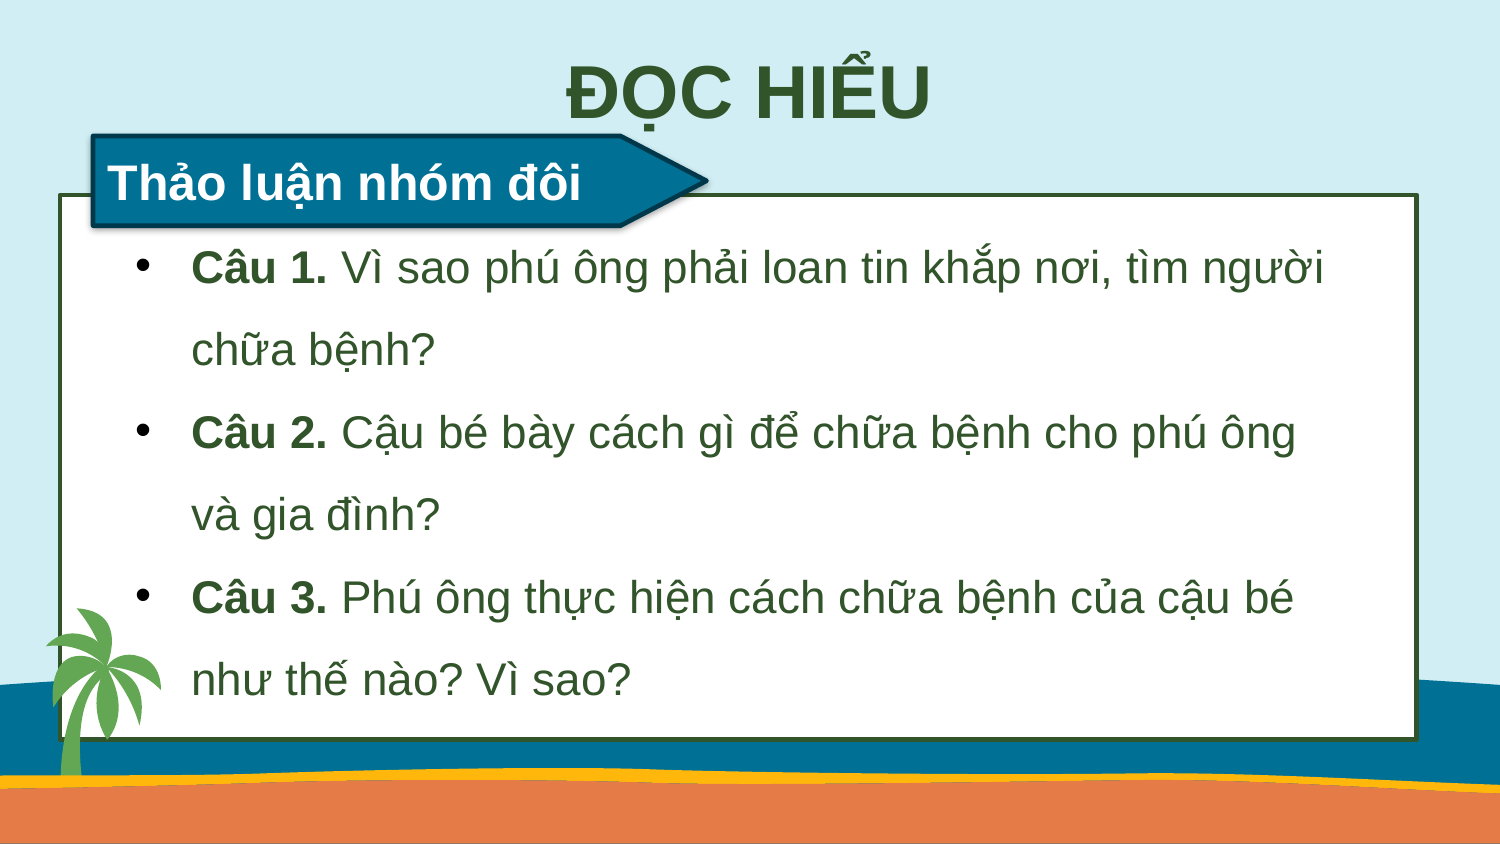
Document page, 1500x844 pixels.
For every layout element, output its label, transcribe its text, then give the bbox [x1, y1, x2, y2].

text_box Thảo luận nhóm đôi [92, 135, 708, 227]
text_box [0, 607, 1500, 844]
title ĐỌC HIỂU [0, 0, 1500, 116]
text_box Câu 1. Vì sao phú ông phải loan tin khắp nơi, tìm người chữa bệnh? Câu 2. Cậu bé bày cách gì để chữa bệnh cho phú ông và gia đình? Câu 3. Phú ông thực hiện cách chữa bệnh của cậu bé như thế nào? Vì sao? [60, 195, 1417, 606]
